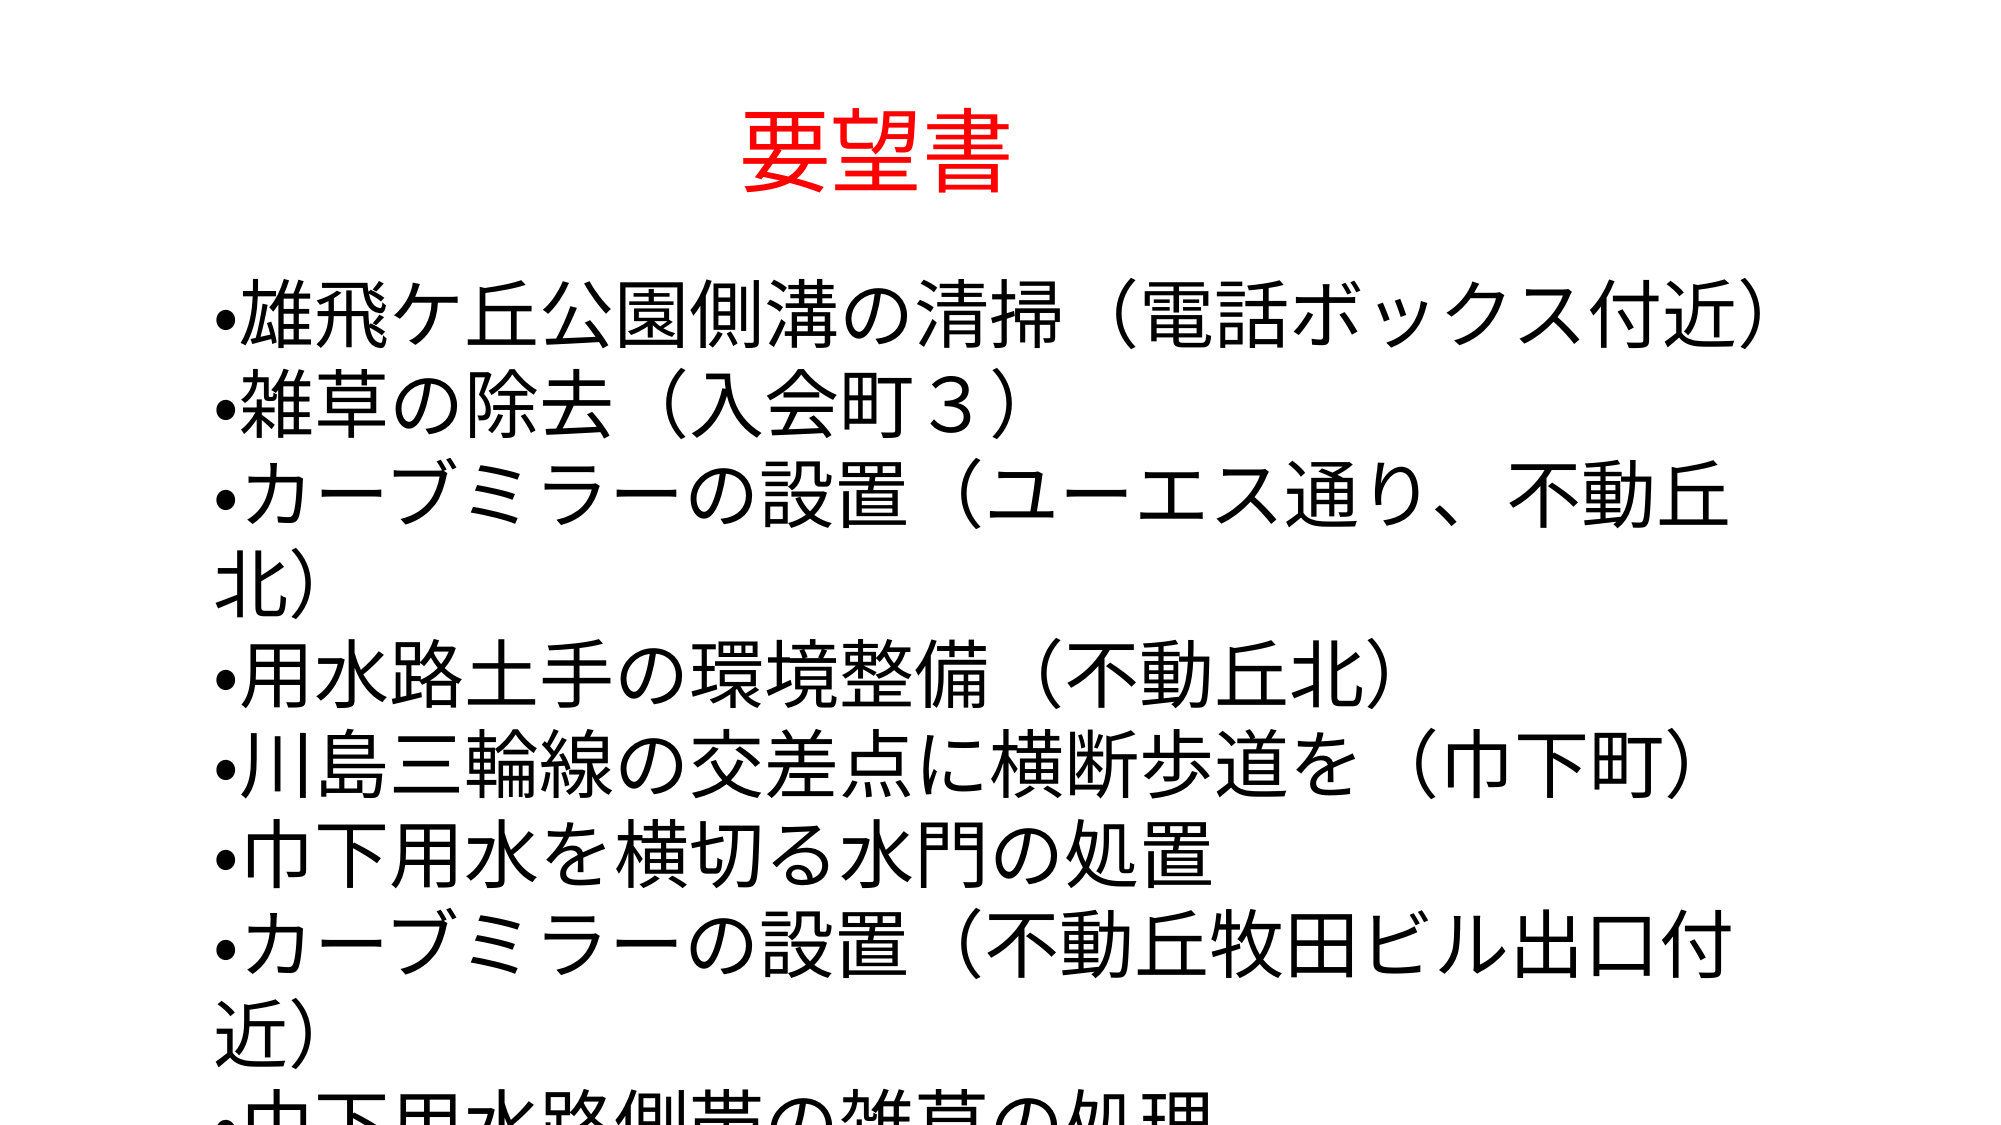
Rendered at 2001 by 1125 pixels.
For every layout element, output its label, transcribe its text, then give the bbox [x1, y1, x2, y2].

text_box ・雄飛ケ丘公園側溝の清掃（電話ボックス付近） ・雑草の除去（入会町３） ・カーブミラーの設置（ユーエス通り、不動丘北） ・用水路土手の環境整備（不動丘北） ・川島三輪線の交差点に横断歩道を（巾下町） ・巾下用水を横切る水門の処置 ・カーブミラーの設置（不動丘牧田ビル出口付近） ・巾下用水路側帯の雑草の処理 [199, 259, 1877, 1125]
text_box 要望書 [724, 85, 1058, 211]
